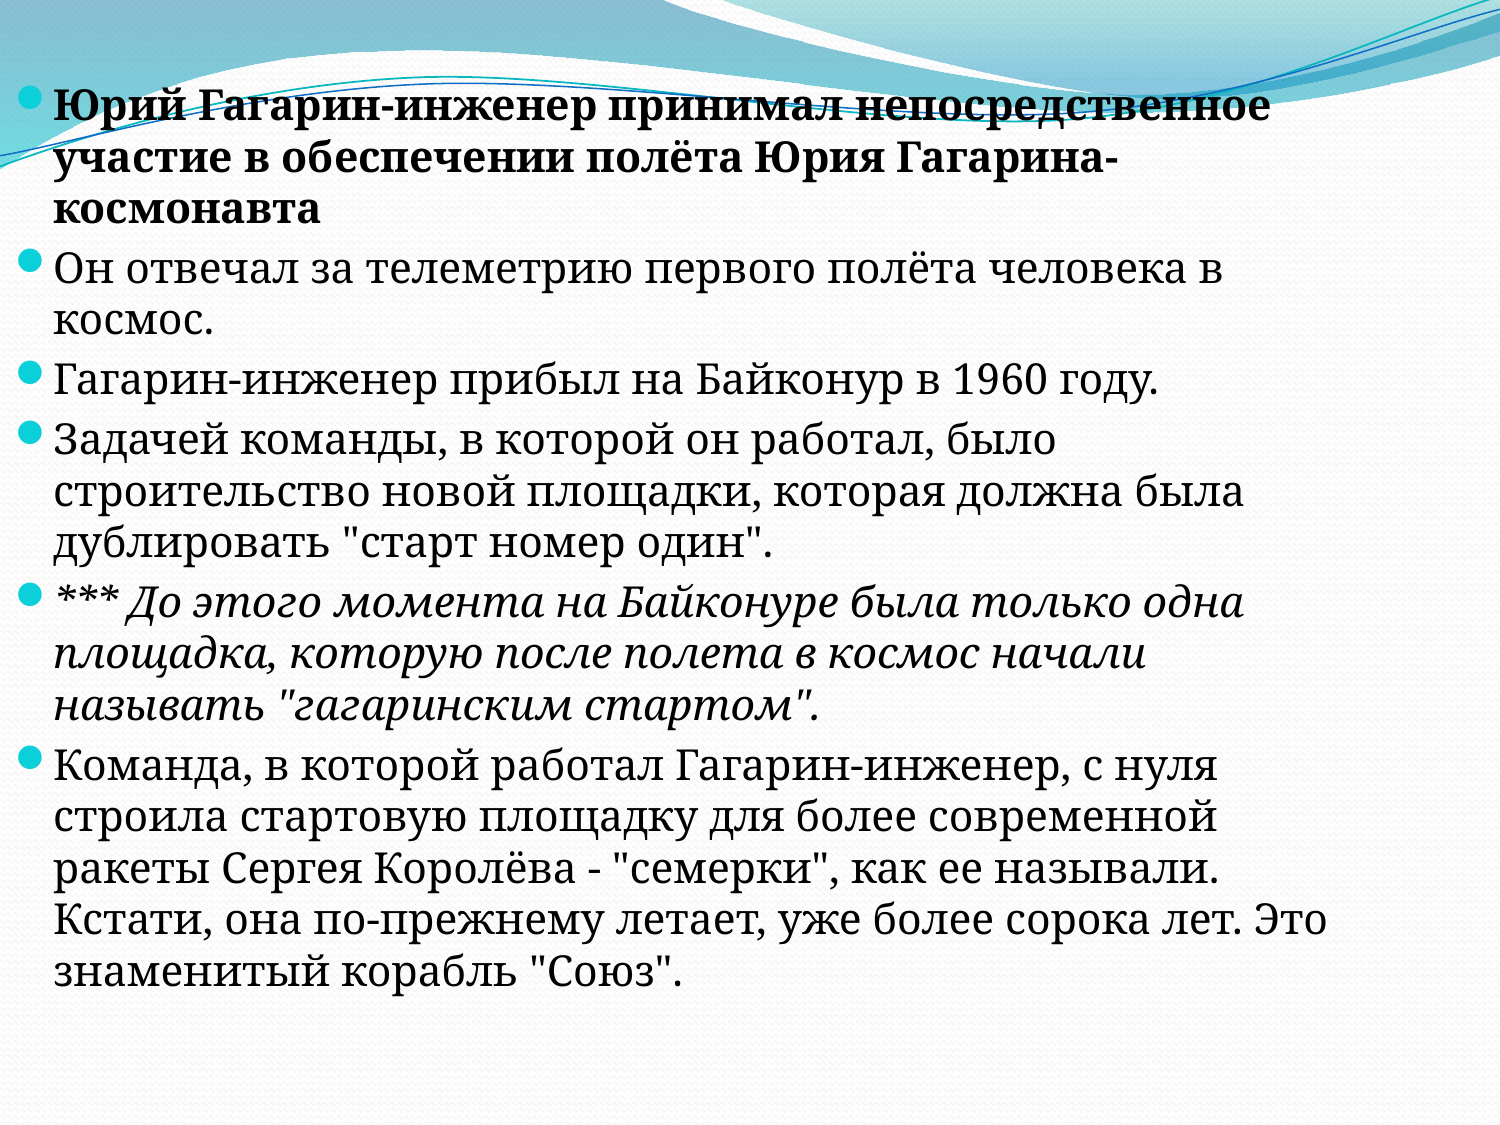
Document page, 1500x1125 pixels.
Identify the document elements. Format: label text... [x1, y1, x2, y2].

list Юрий Гагарин-инженер принимал непосредственное участие в обеспечении полёта Юрия Гагарина-космонавта Он отвечал за телеметрию первого полёта человека в космос. Гагарин-инженер прибыл на Байконур в 1960 году. Задачей команды, в которой он работал, было строительство новой площадки, которая должна была дублировать "старт номер один". *** До этого момента на Байконуре была только одна площадка, которую после полета в космос начали называть "гагаринским стартом". Команда, в которой работал Гагарин-инженер, с нуля строила стартовую площадку для более современной ракеты Сергея Королёва - "семерки", как ее называли. Кстати, она по-прежнему летает, уже более сорока лет. Это знаменитый корабль "Союз". [0, 70, 1350, 1005]
